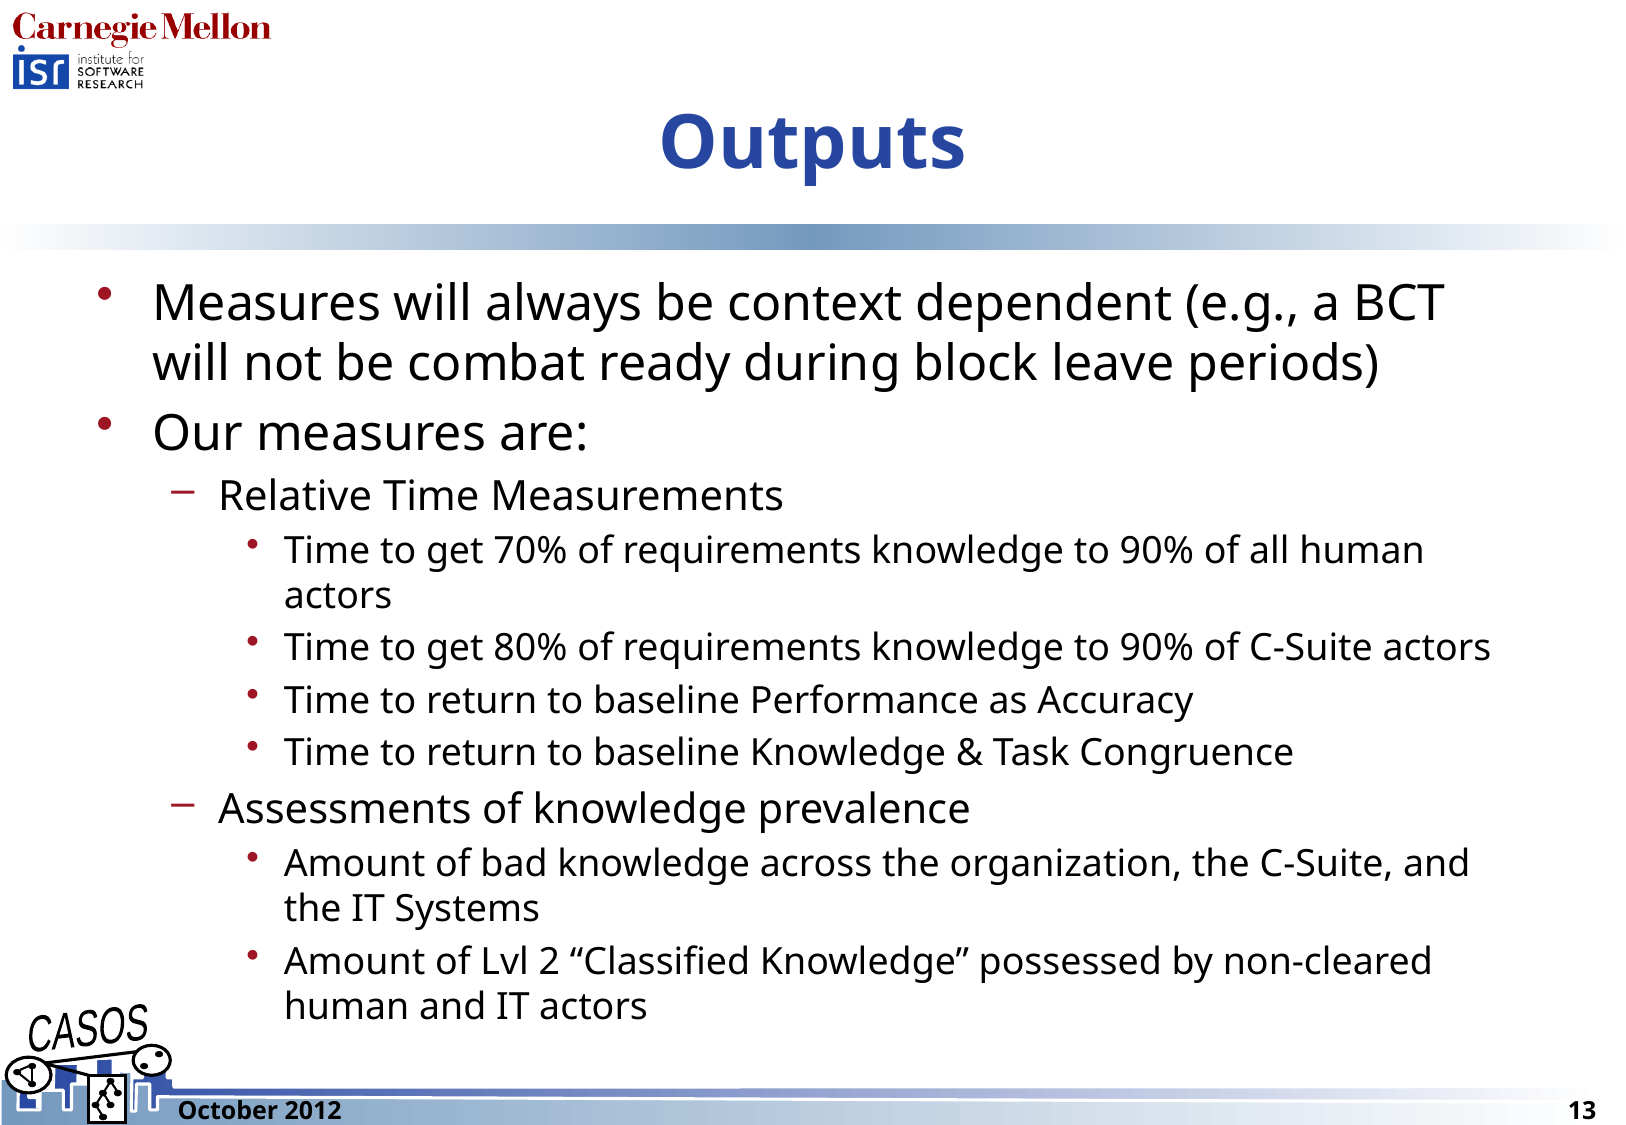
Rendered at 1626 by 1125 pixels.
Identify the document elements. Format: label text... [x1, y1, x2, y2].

slide_number 13 [1232, 1046, 1612, 1125]
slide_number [162, 1046, 448, 1125]
picture [13, 12, 271, 100]
list Measures will always be context dependent (e.g., a BCT will not be combat ready during block leave periods) Our measures are: Relative Time Measurements Time to get 70% of requirements knowledge to 90% of all human actors Time to get 80% of requirements knowledge to 90% of C-Suite actors Time to return to baseline Performance as Accuracy Time to return to baseline Knowledge & Task Congruence Assessments of knowledge prevalence Amount of bad knowledge across the organization, the C-Suite, and the IT Systems Amount of Lvl 2 “Classified Knowledge” possessed by non-cleared human and IT actors [80, 262, 1544, 1006]
title Outputs [80, 44, 1544, 233]
